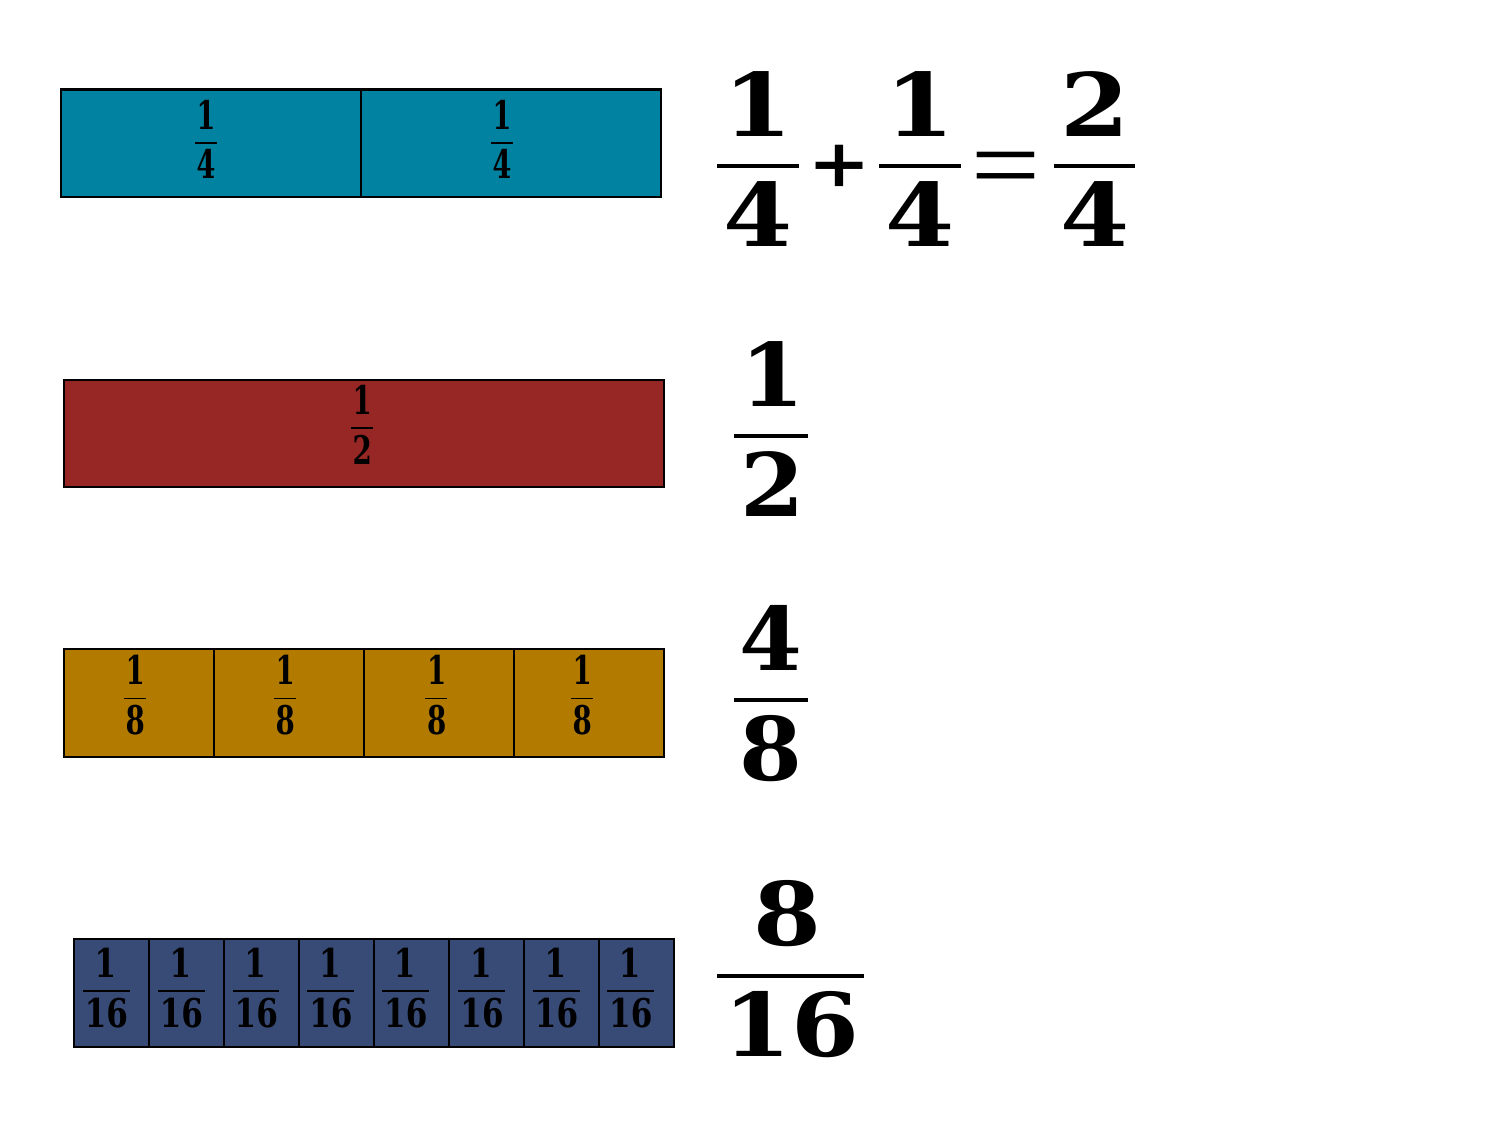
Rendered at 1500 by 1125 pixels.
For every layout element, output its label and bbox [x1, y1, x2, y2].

text_box [73, 938, 674, 1047]
text_box [61, 89, 662, 198]
text_box [63, 379, 664, 488]
text_box [63, 648, 664, 757]
